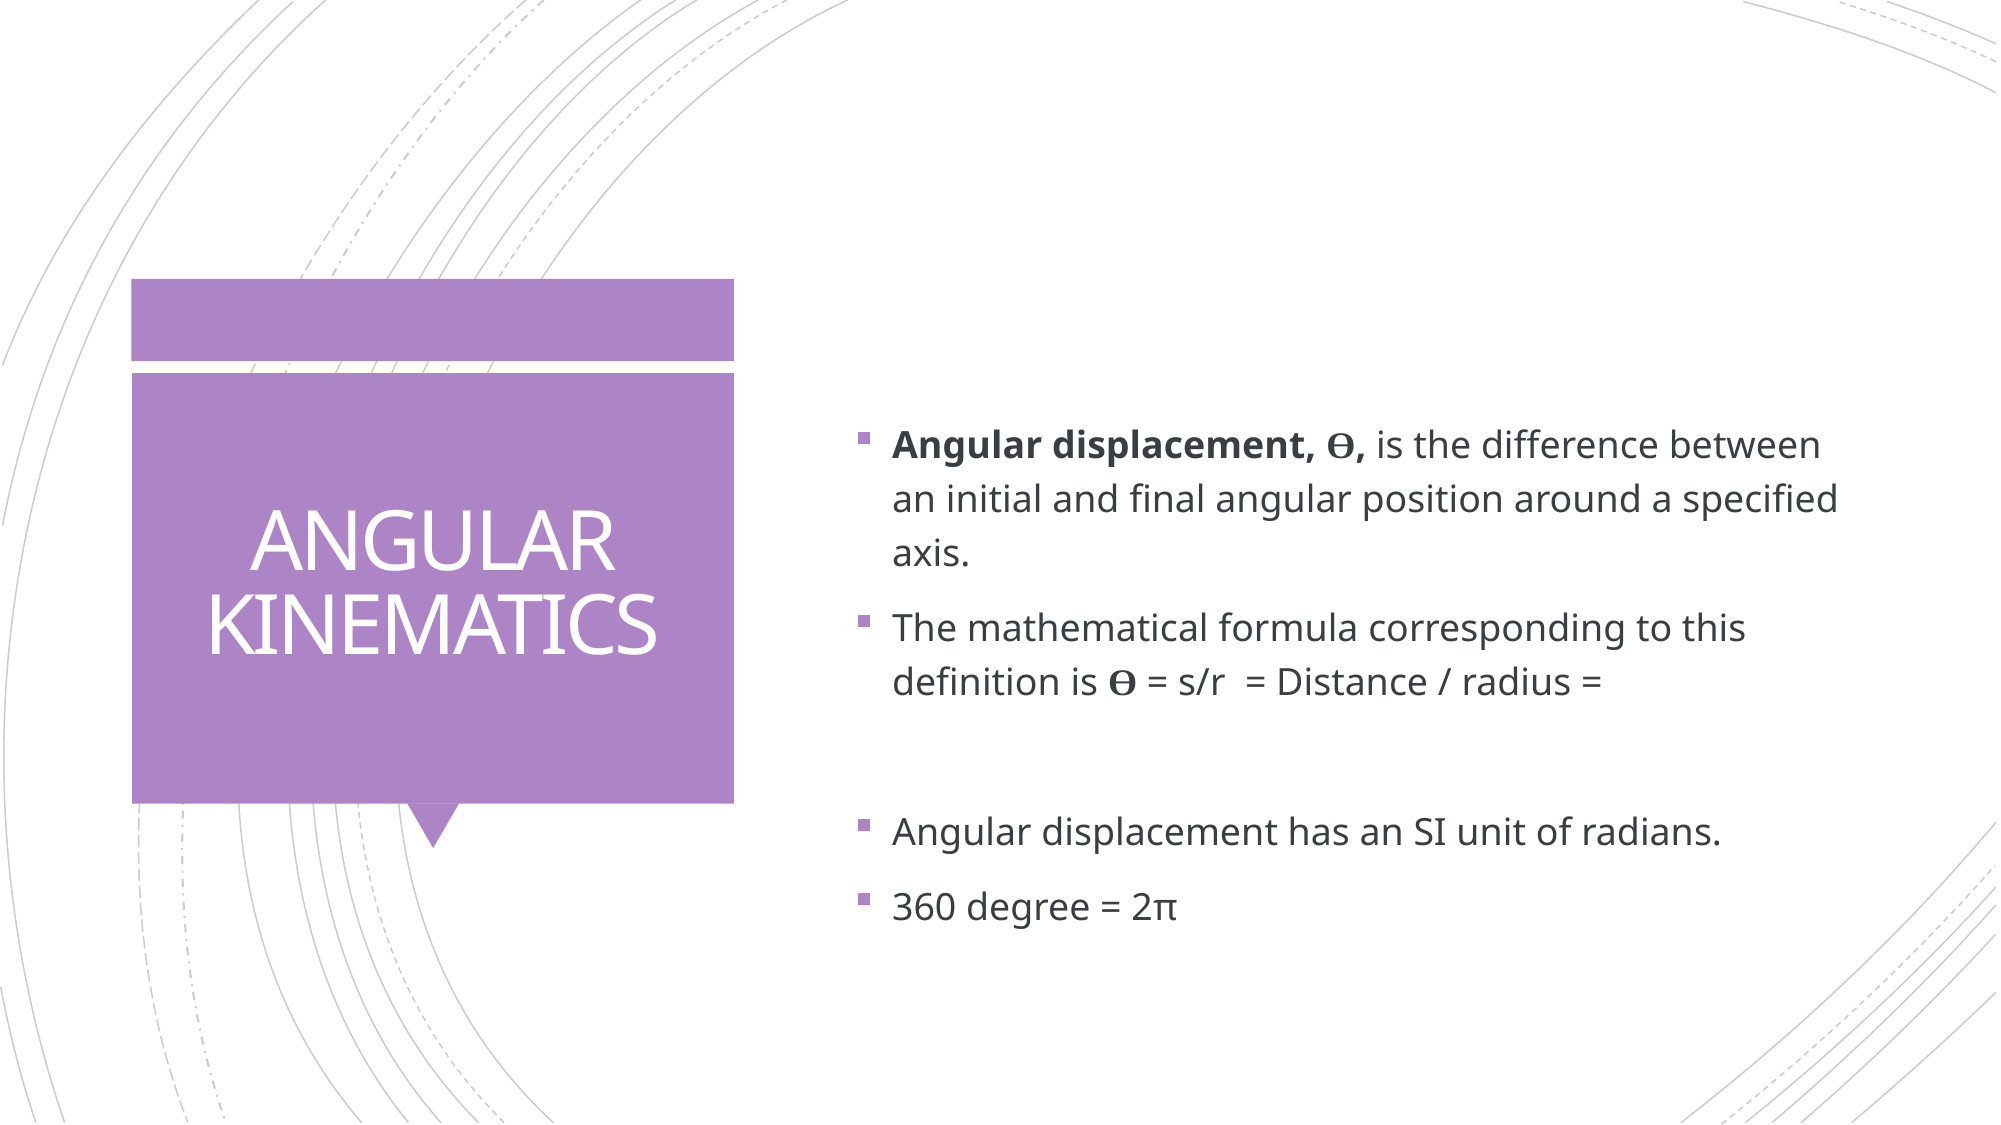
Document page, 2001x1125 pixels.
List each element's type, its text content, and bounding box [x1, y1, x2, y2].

list Angular displacement, Ɵ, is the difference between an initial and final angular position around a specified axis. The mathematical formula corresponding to this definition is Ɵ = s/r = Distance / radius = Angular displacement has an SI unit of radians. 360 degree = 2π [839, 131, 1871, 993]
title ANGULAR KINEMATICS [145, 385, 720, 789]
